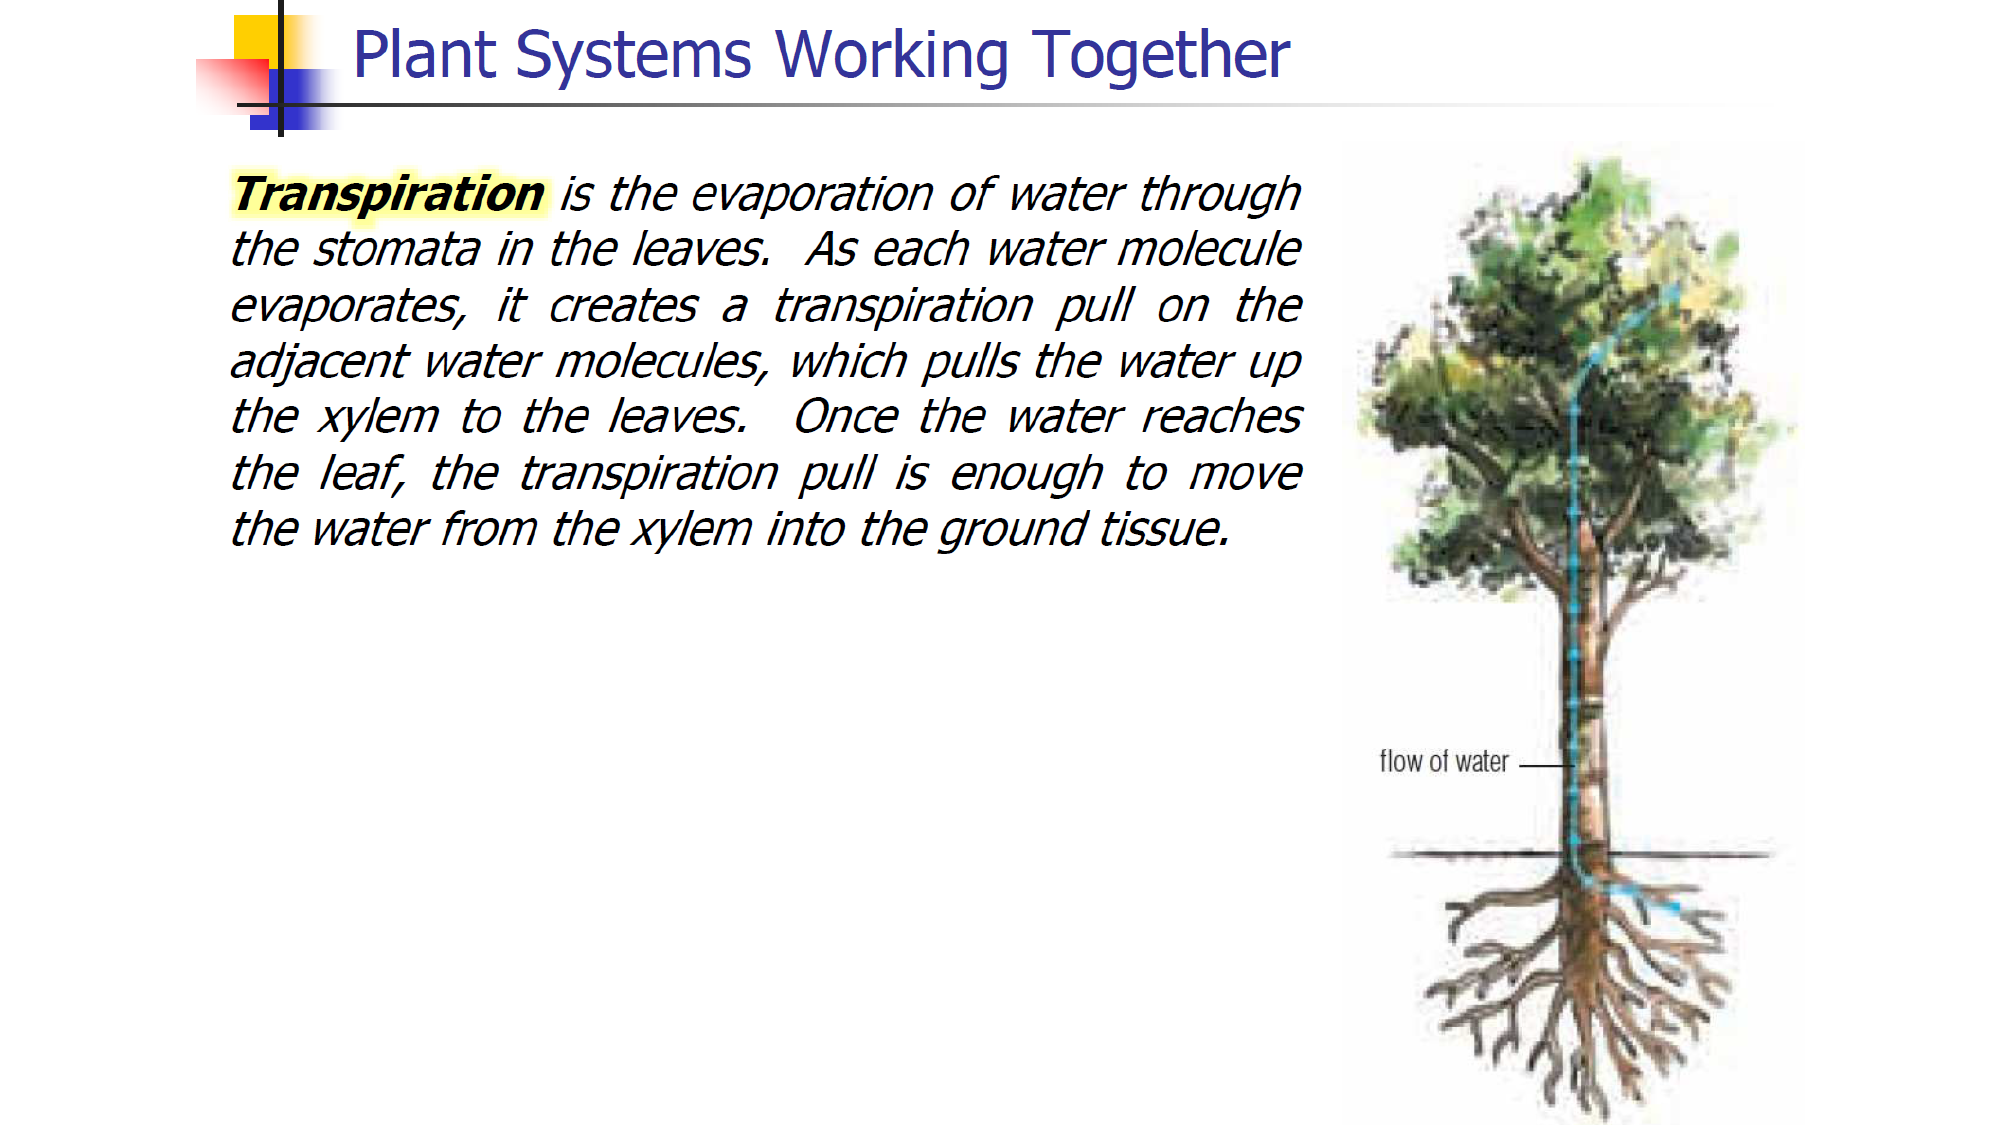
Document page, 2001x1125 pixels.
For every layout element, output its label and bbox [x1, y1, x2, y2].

picture [195, 0, 1805, 1125]
